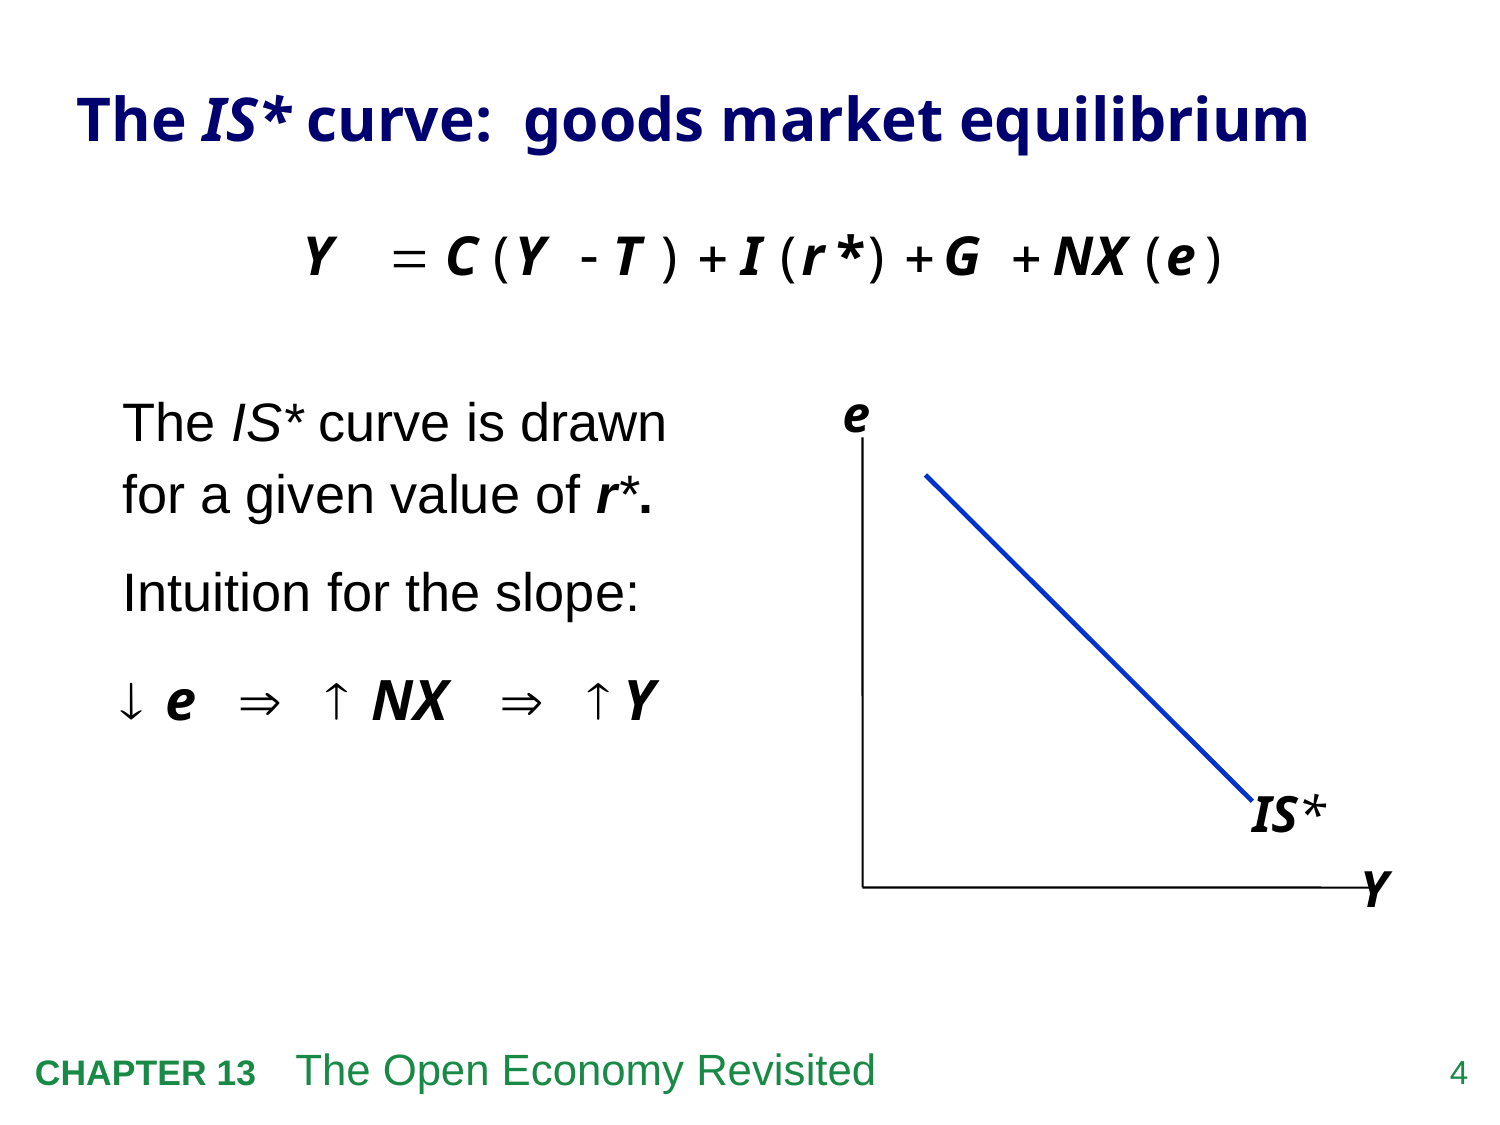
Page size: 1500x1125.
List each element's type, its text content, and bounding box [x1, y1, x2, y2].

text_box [824, 374, 1426, 926]
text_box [113, 659, 686, 744]
list The IS* curve is drawn for a given value of r*. Intuition for the slope: [107, 373, 708, 649]
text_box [306, 220, 1237, 298]
title The IS* curve: goods market equilibrium [76, 38, 1430, 193]
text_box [925, 474, 1363, 851]
